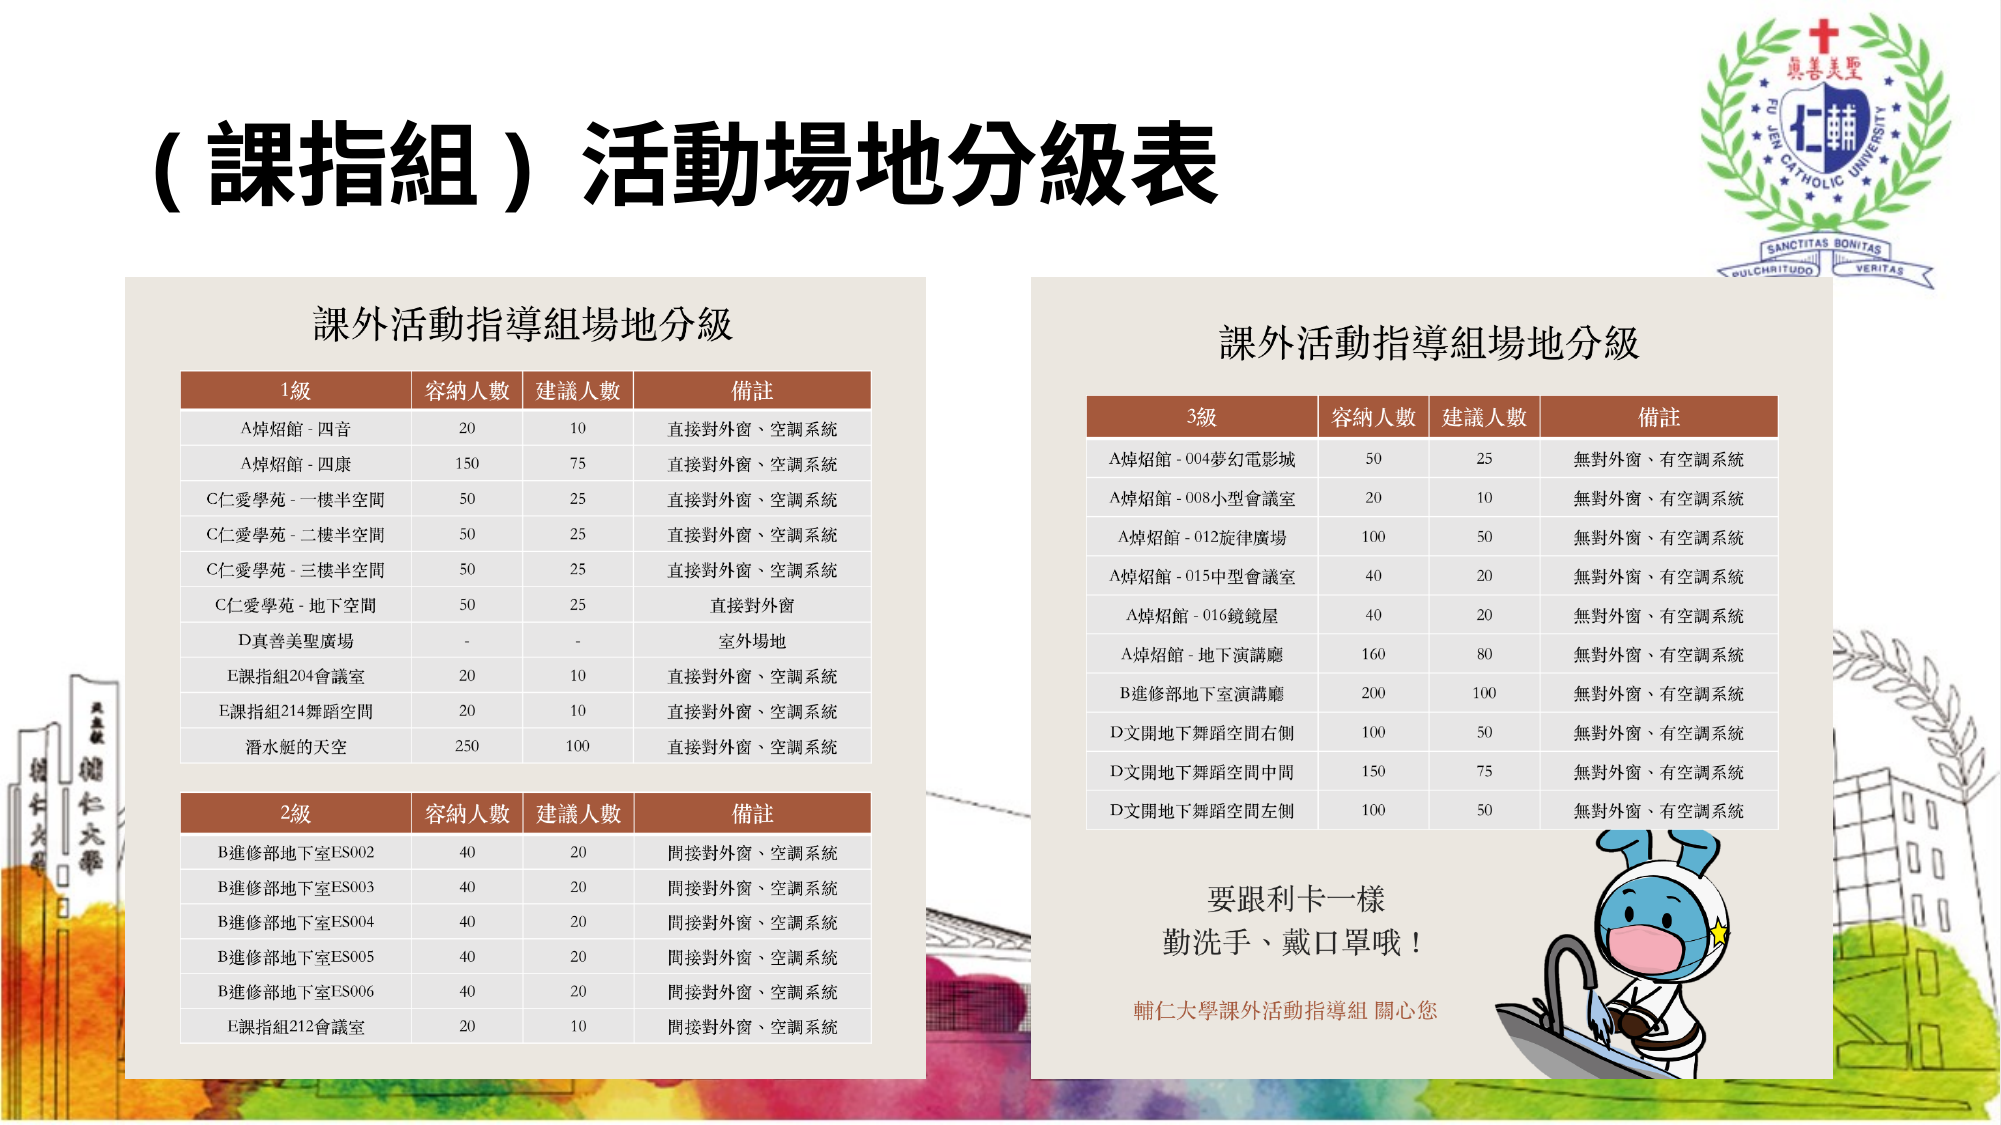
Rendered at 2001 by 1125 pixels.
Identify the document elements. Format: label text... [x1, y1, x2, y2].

title (課指組) 活動場地分級表 [137, 59, 1863, 278]
picture [0, 0, 2001, 1125]
